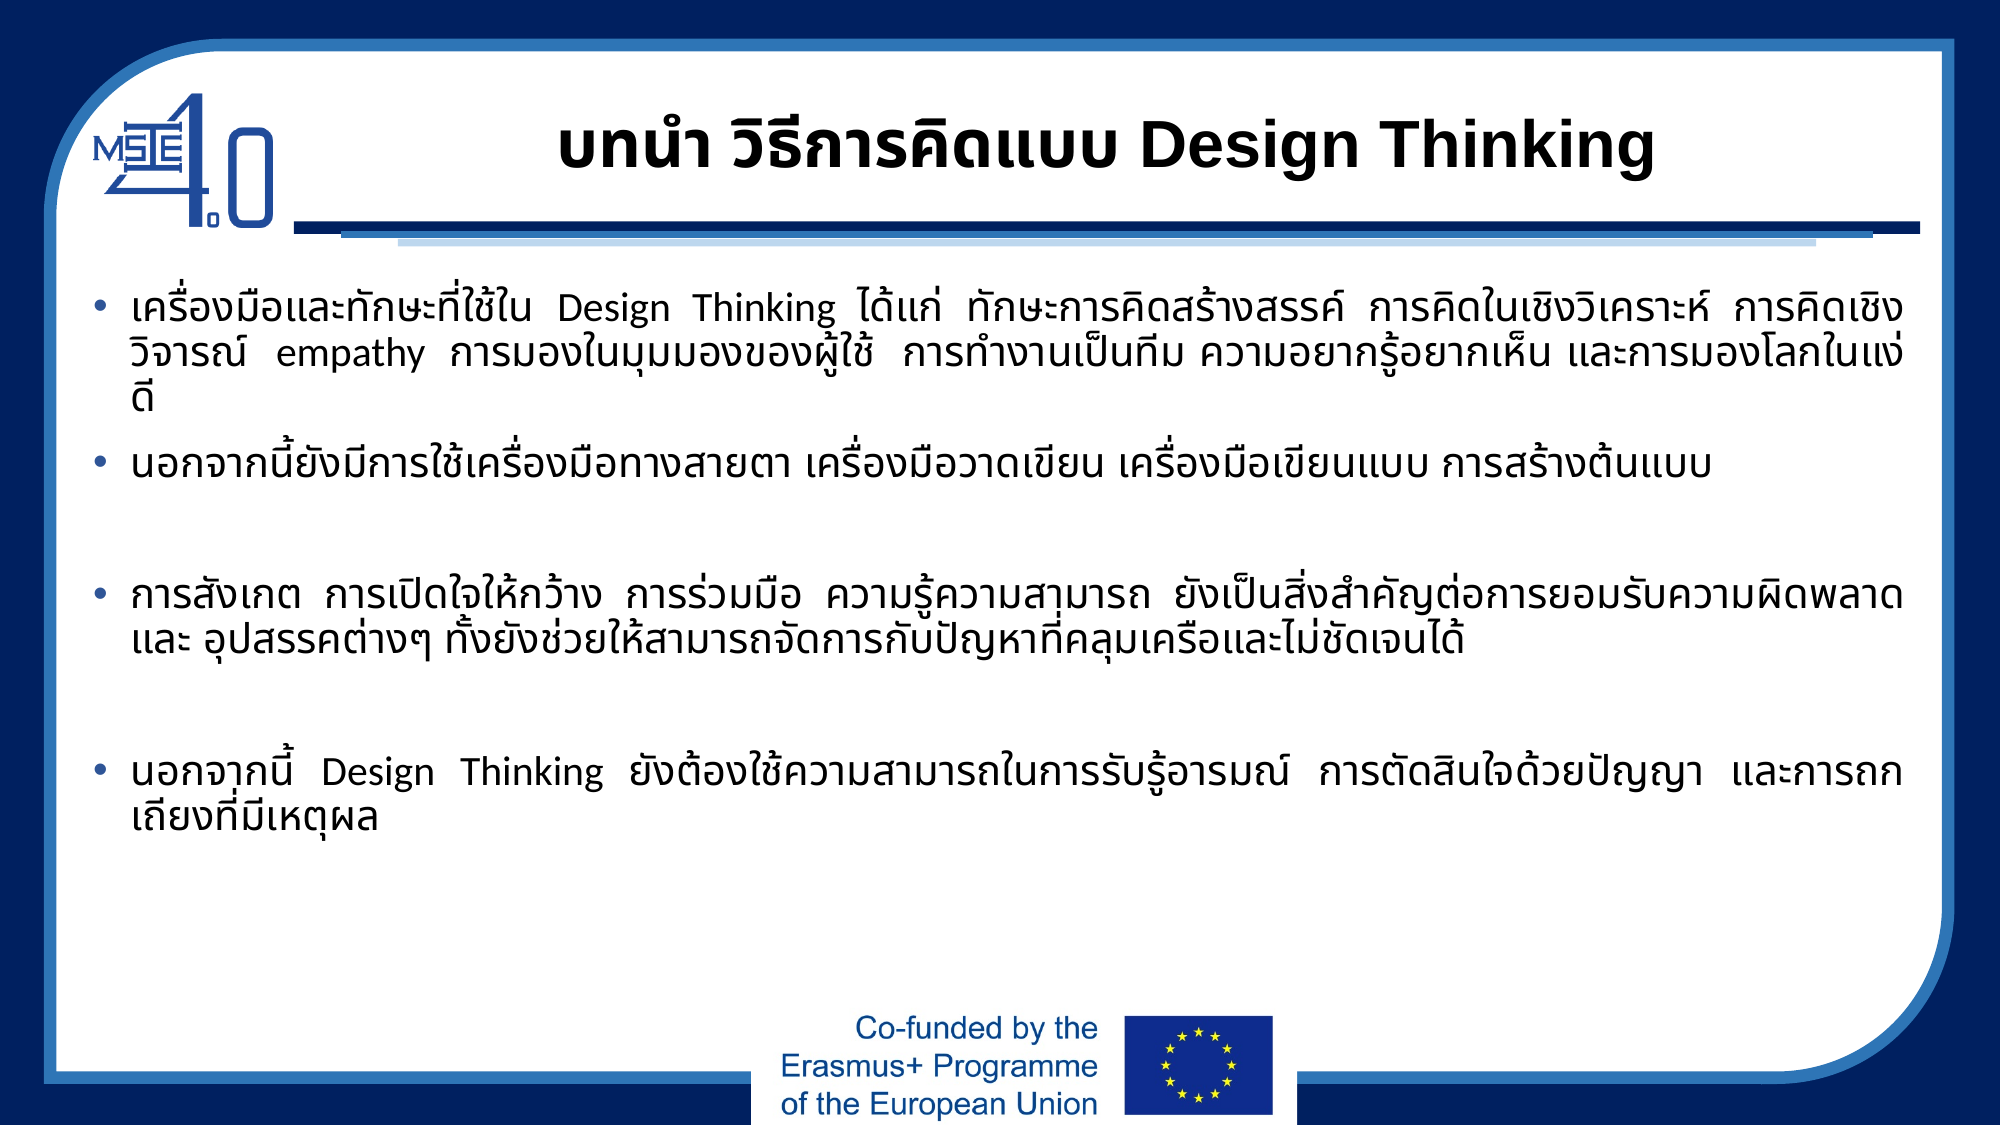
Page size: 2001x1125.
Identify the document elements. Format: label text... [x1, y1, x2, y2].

title บทนำ วิธีการคิดแบบ Design Thinking [294, 73, 1921, 220]
list เครื่องมือและทักษะที่ใช้ใน Design Thinking ได้แก่ ทักษะการคิดสร้างสรรค์ การคิดในเชิงวิเคราะห์ การคิดเชิงวิจารณ์ empathy การมองในมุมมองของผู้ใช้ การทำงานเป็นทีม ความอยากรู้อยากเห็น และการมองโลกในแง่ดี นอกจากนี้ยังมีการใช้เครื่องมือทางสายตา เครื่องมือวาดเขียน เครื่องมือเขียนแบบ การสร้างต้นแบบ การสังเกต การเปิดใจให้กว้าง การร่วมมือ ความรู้ความสามารถ ยังเป็นสิ่งสำคัญต่อการยอมรับความผิดพลาดและ อุปสรรคต่างๆ ทั้งยังช่วยให้สามารถจัดการกับปัญหาที่คลุมเครือและไม่ชัดเจนได้ นอกจากนี้ Design Thinking ยังต้องใช้ความสามารถในการรับรู้อารมณ์ การตัดสินใจด้วยปัญญา และการถกเถียงที่มีเหตุผล [78, 277, 1921, 984]
picture [751, 1003, 1298, 1125]
